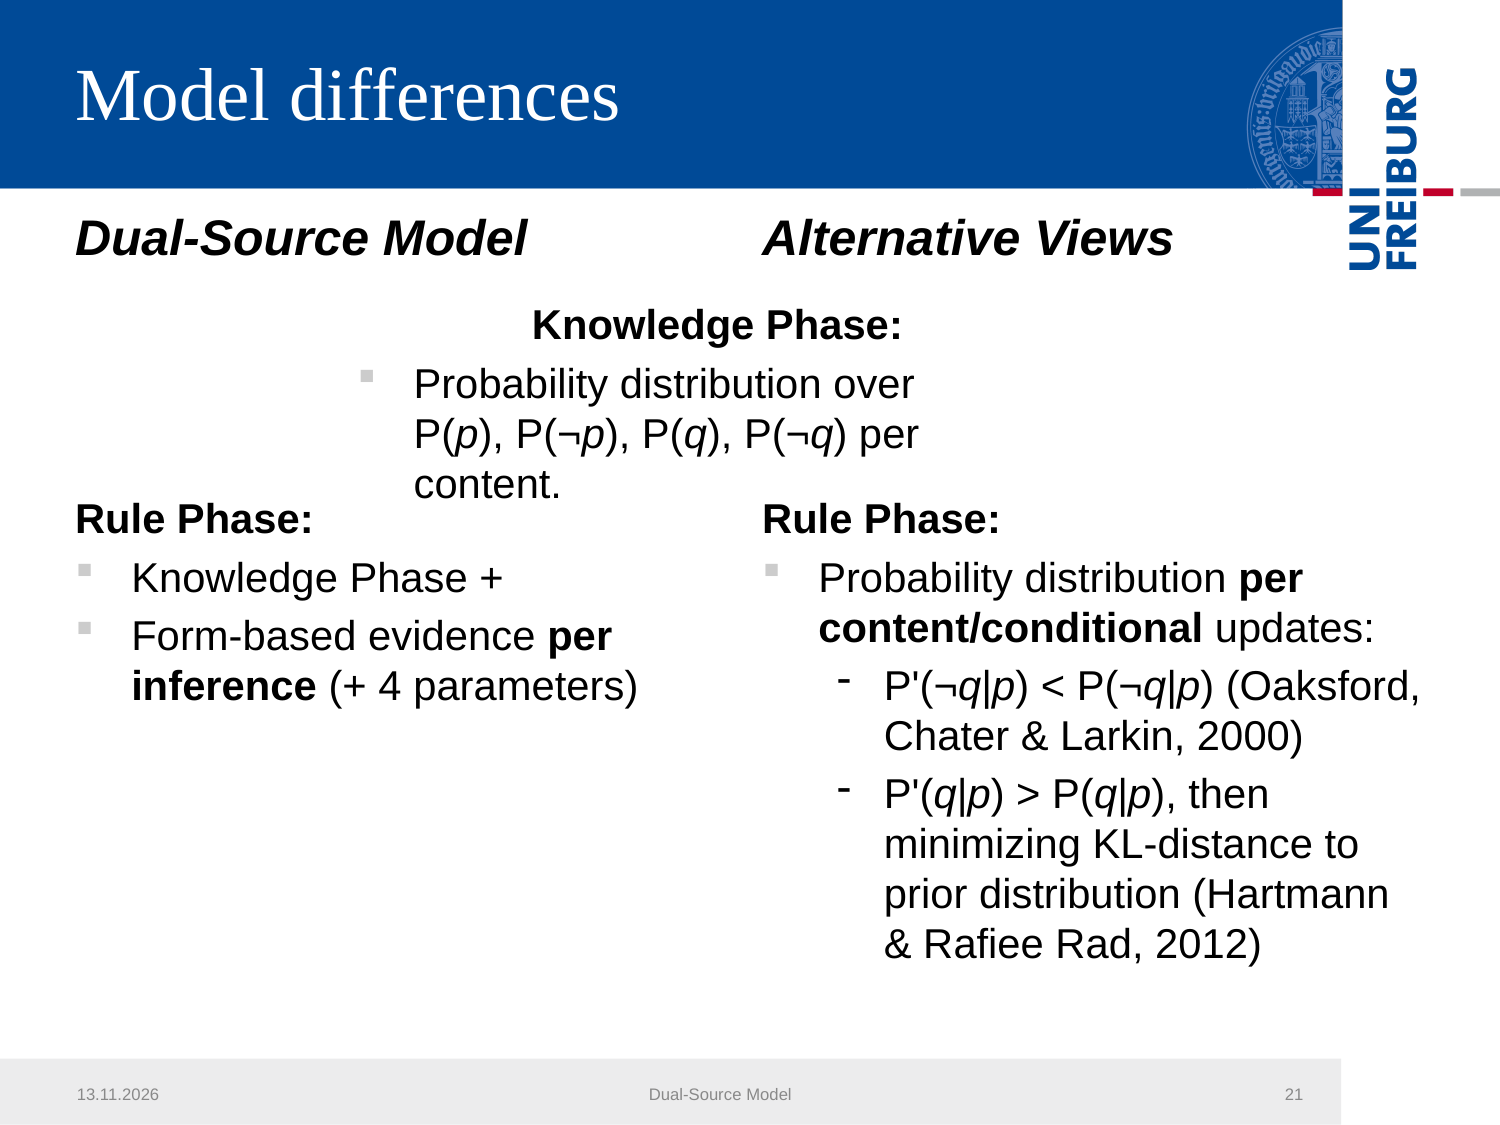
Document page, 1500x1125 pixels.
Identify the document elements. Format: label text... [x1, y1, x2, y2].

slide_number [76, 1074, 207, 1114]
list Dual-Source Model [74, 160, 738, 267]
list Rule Phase: Probability distribution per content/conditional updates: P'(¬q|p) < P(¬q|p) (Oaksford, Chater & Larkin, 2000) P'(q|p) > P(q|p), then minimizing KL-distance to prior distribution (Hartmann & Rafiee Rad, 2012) [761, 290, 1426, 1006]
slide_number 21 [1234, 1074, 1304, 1114]
list Rule Phase: Knowledge Phase + Form-based evidence per inference (+ 4 parameters) [74, 290, 738, 1006]
list Alternative Views [761, 160, 1426, 267]
text_box Knowledge Phase: Probability distribution over P(p), P(¬p), P(q), P(¬q) per content. [342, 290, 1093, 514]
footer Dual-Source Model [229, 1074, 1211, 1114]
title Model differences [74, 44, 1426, 233]
picture [0, 0, 1500, 270]
